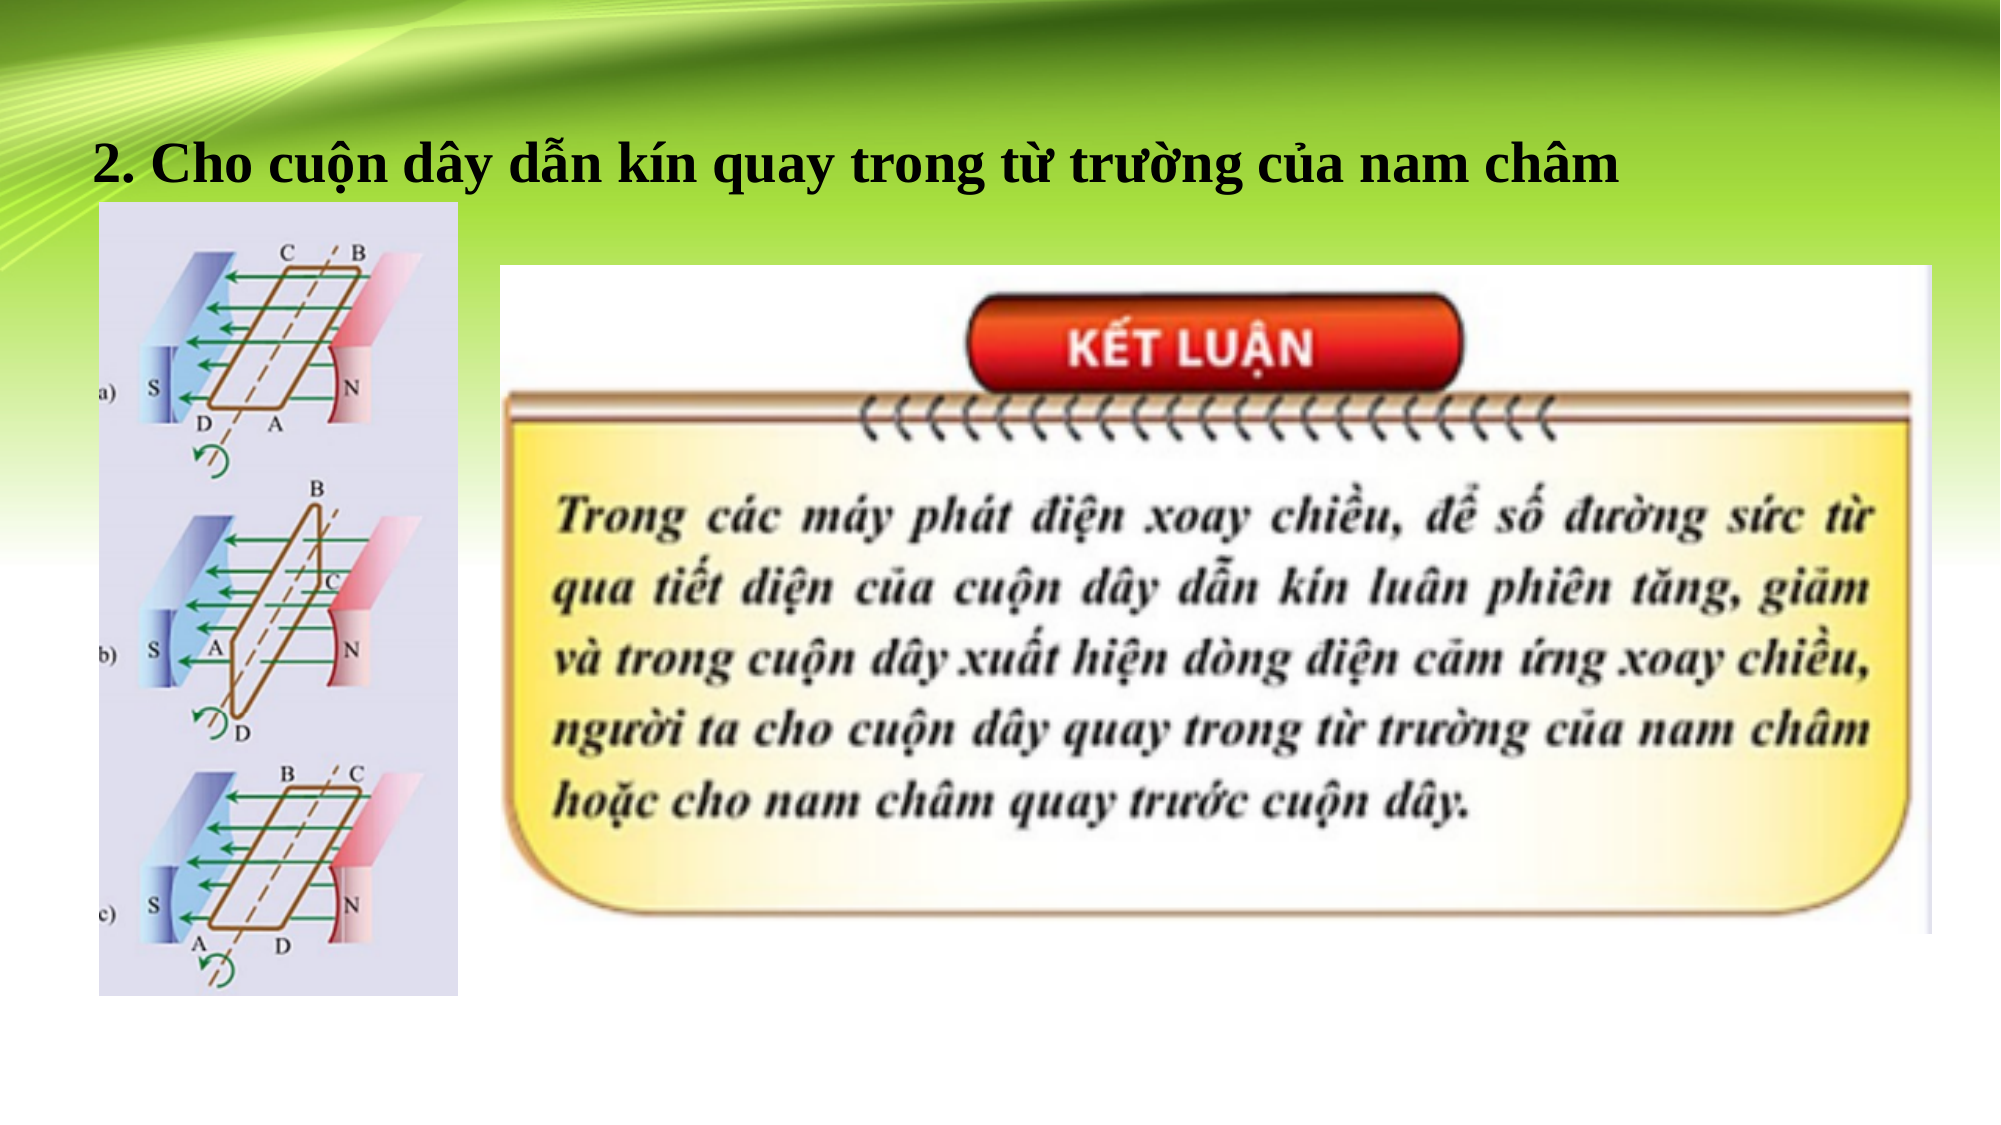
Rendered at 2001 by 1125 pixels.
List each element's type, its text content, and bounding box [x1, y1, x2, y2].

text_box 2. Cho cuộn dây dẫn kín quay trong từ trường của nam châm [77, 116, 1708, 202]
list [499, 265, 1932, 934]
picture [0, 0, 2000, 1125]
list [99, 202, 458, 996]
